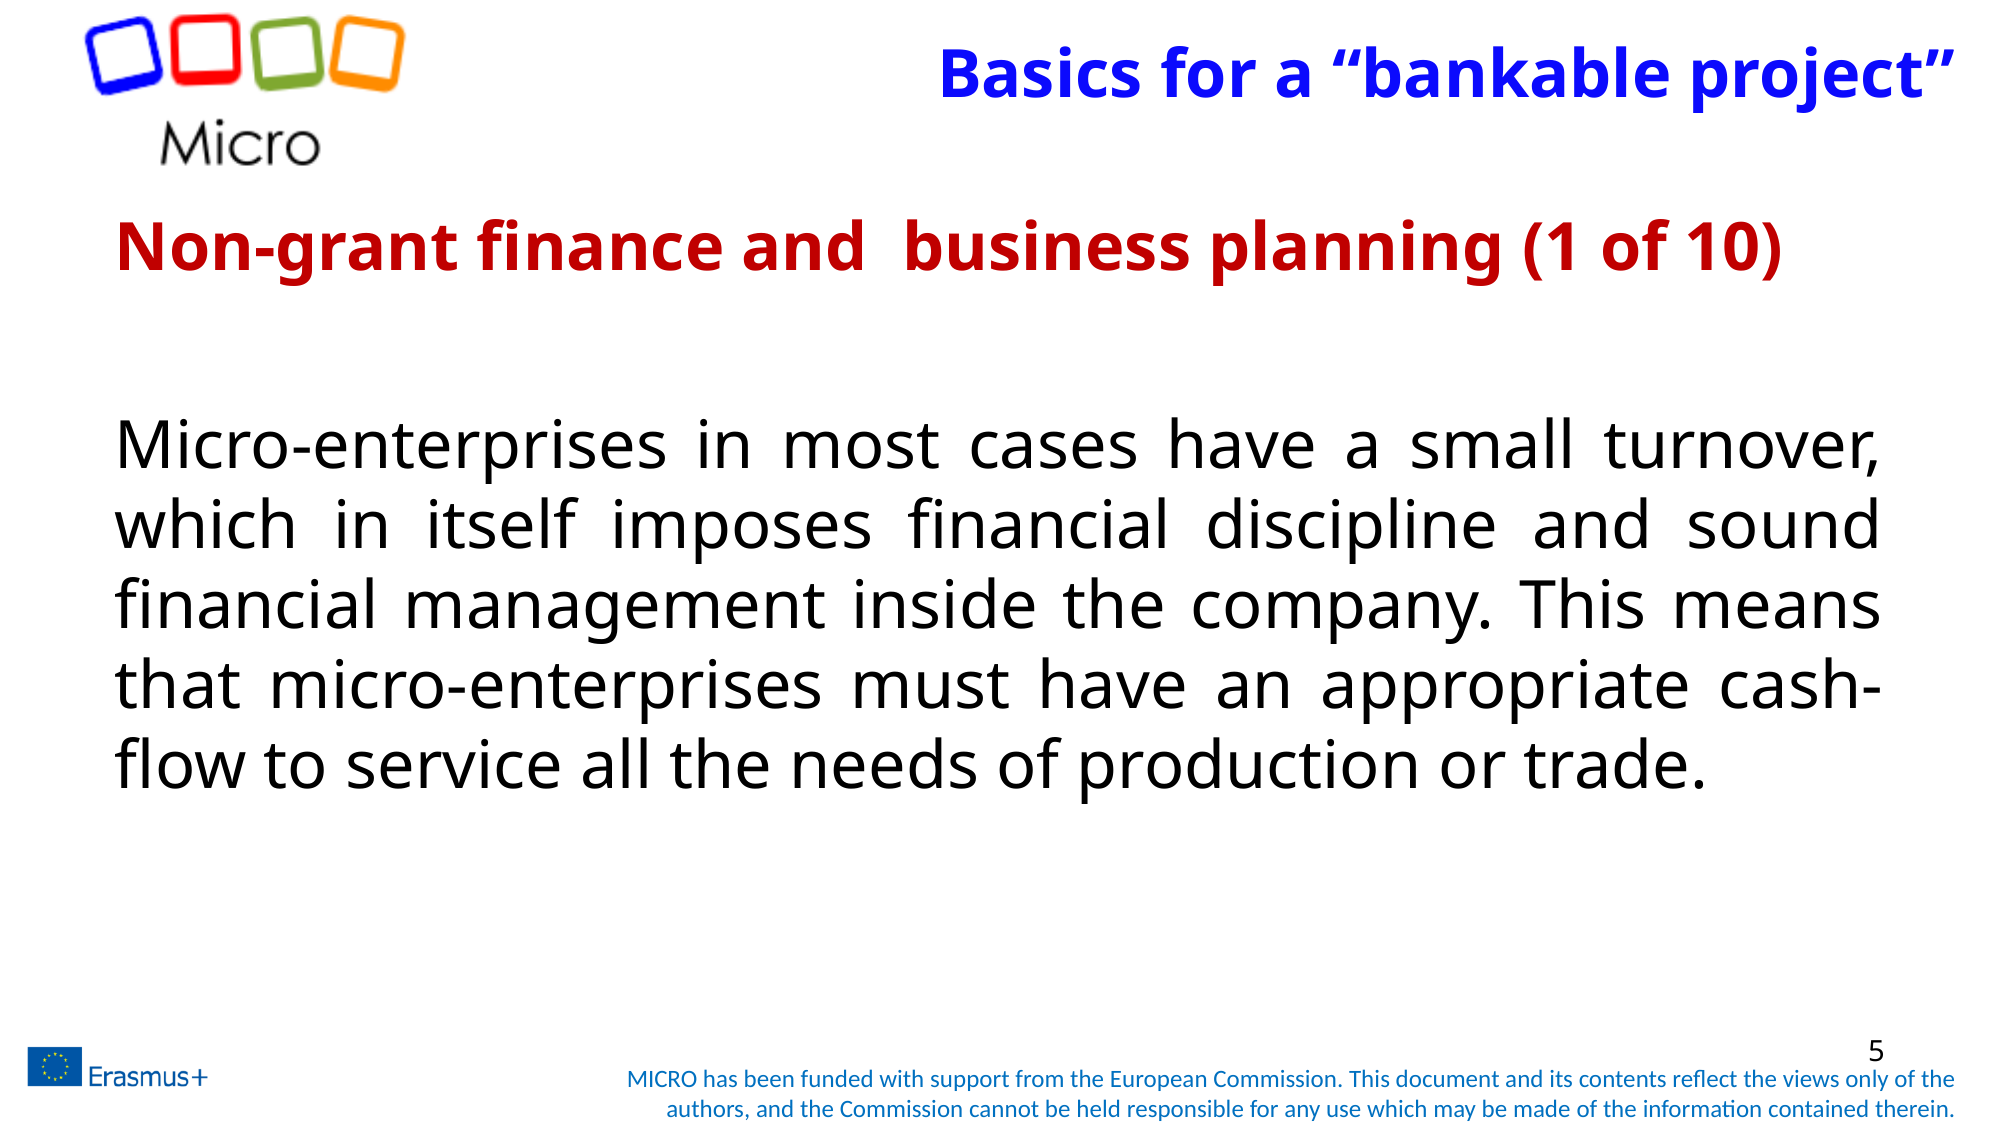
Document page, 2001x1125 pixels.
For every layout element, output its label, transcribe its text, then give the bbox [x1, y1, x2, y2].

picture [27, 1046, 208, 1087]
list Non-grant finance and business planning (1 of 10) Micro-enterprises in most cases have a small turnover, which in itself imposes financial discipline and sound financial management inside the company. This means that micro-enterprises must have an appropriate cash-flow to service all the needs of production or trade. [99, 196, 1900, 1034]
title Basics for a “bankable project” [170, 0, 1971, 188]
picture [0, 0, 486, 190]
slide_number 5 [1433, 1024, 1900, 1103]
